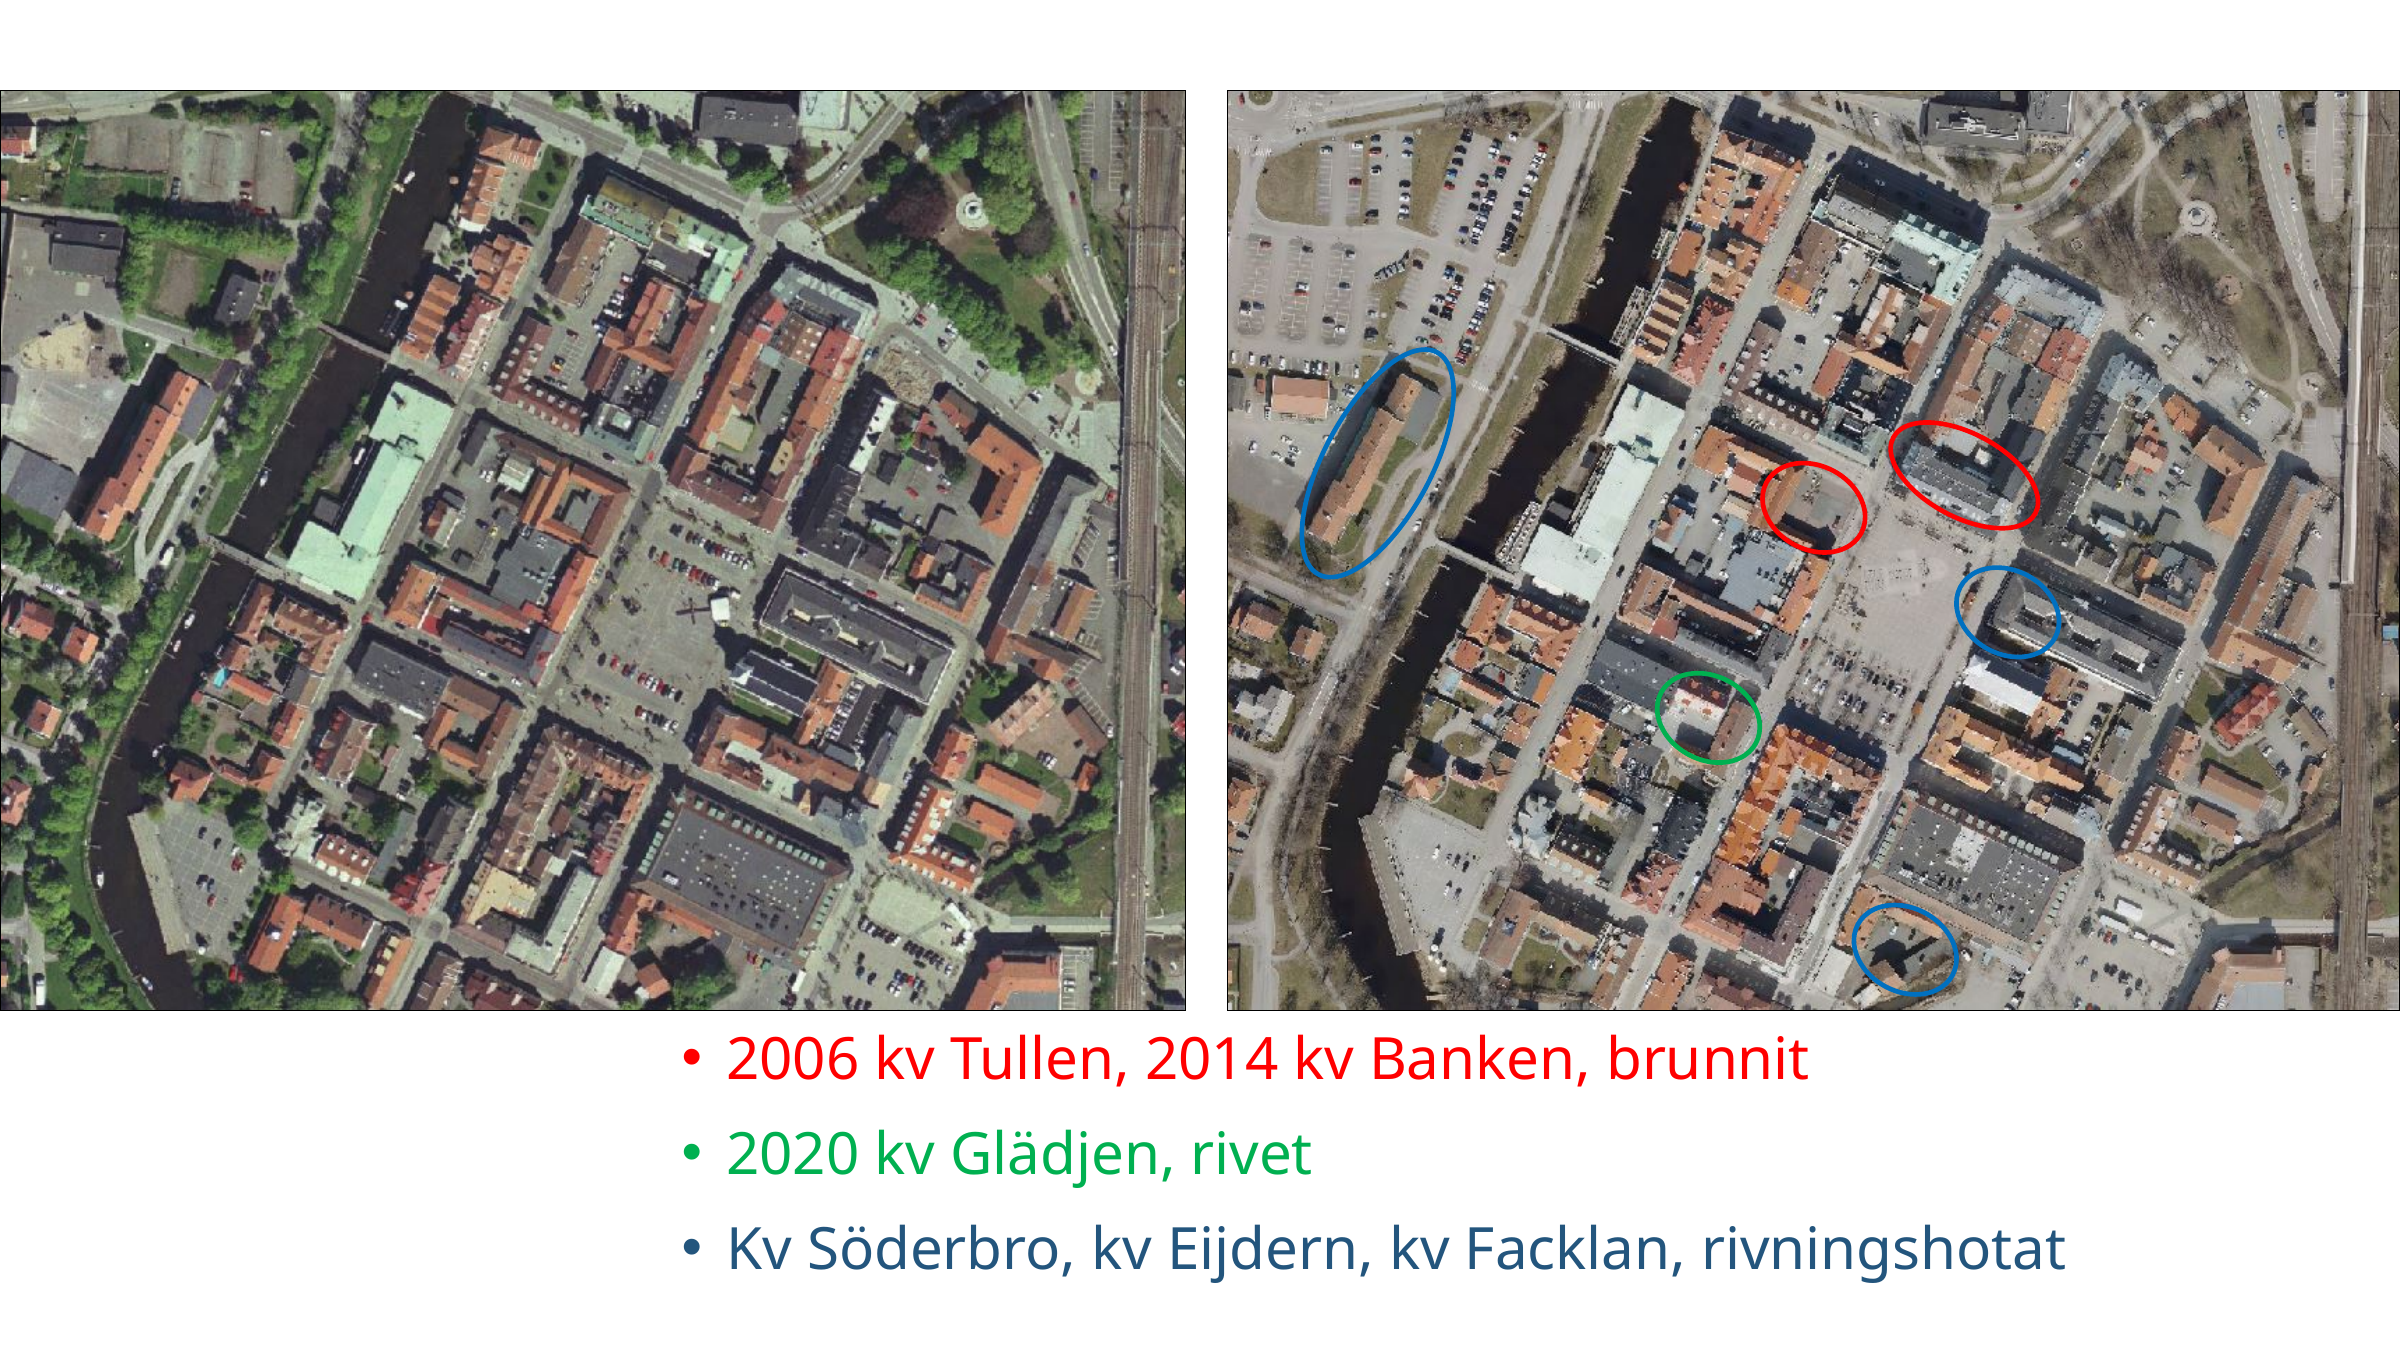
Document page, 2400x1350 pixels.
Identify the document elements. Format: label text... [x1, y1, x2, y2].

picture [1227, 90, 2400, 1010]
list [0, 90, 1186, 1011]
list 2006 kv Tullen, 2014 kv Banken, brunnit 2020 kv Glädjen, rivet Kv Söderbro, kv Eijdern, kv Facklan, rivningshotat [666, 1013, 2226, 1346]
